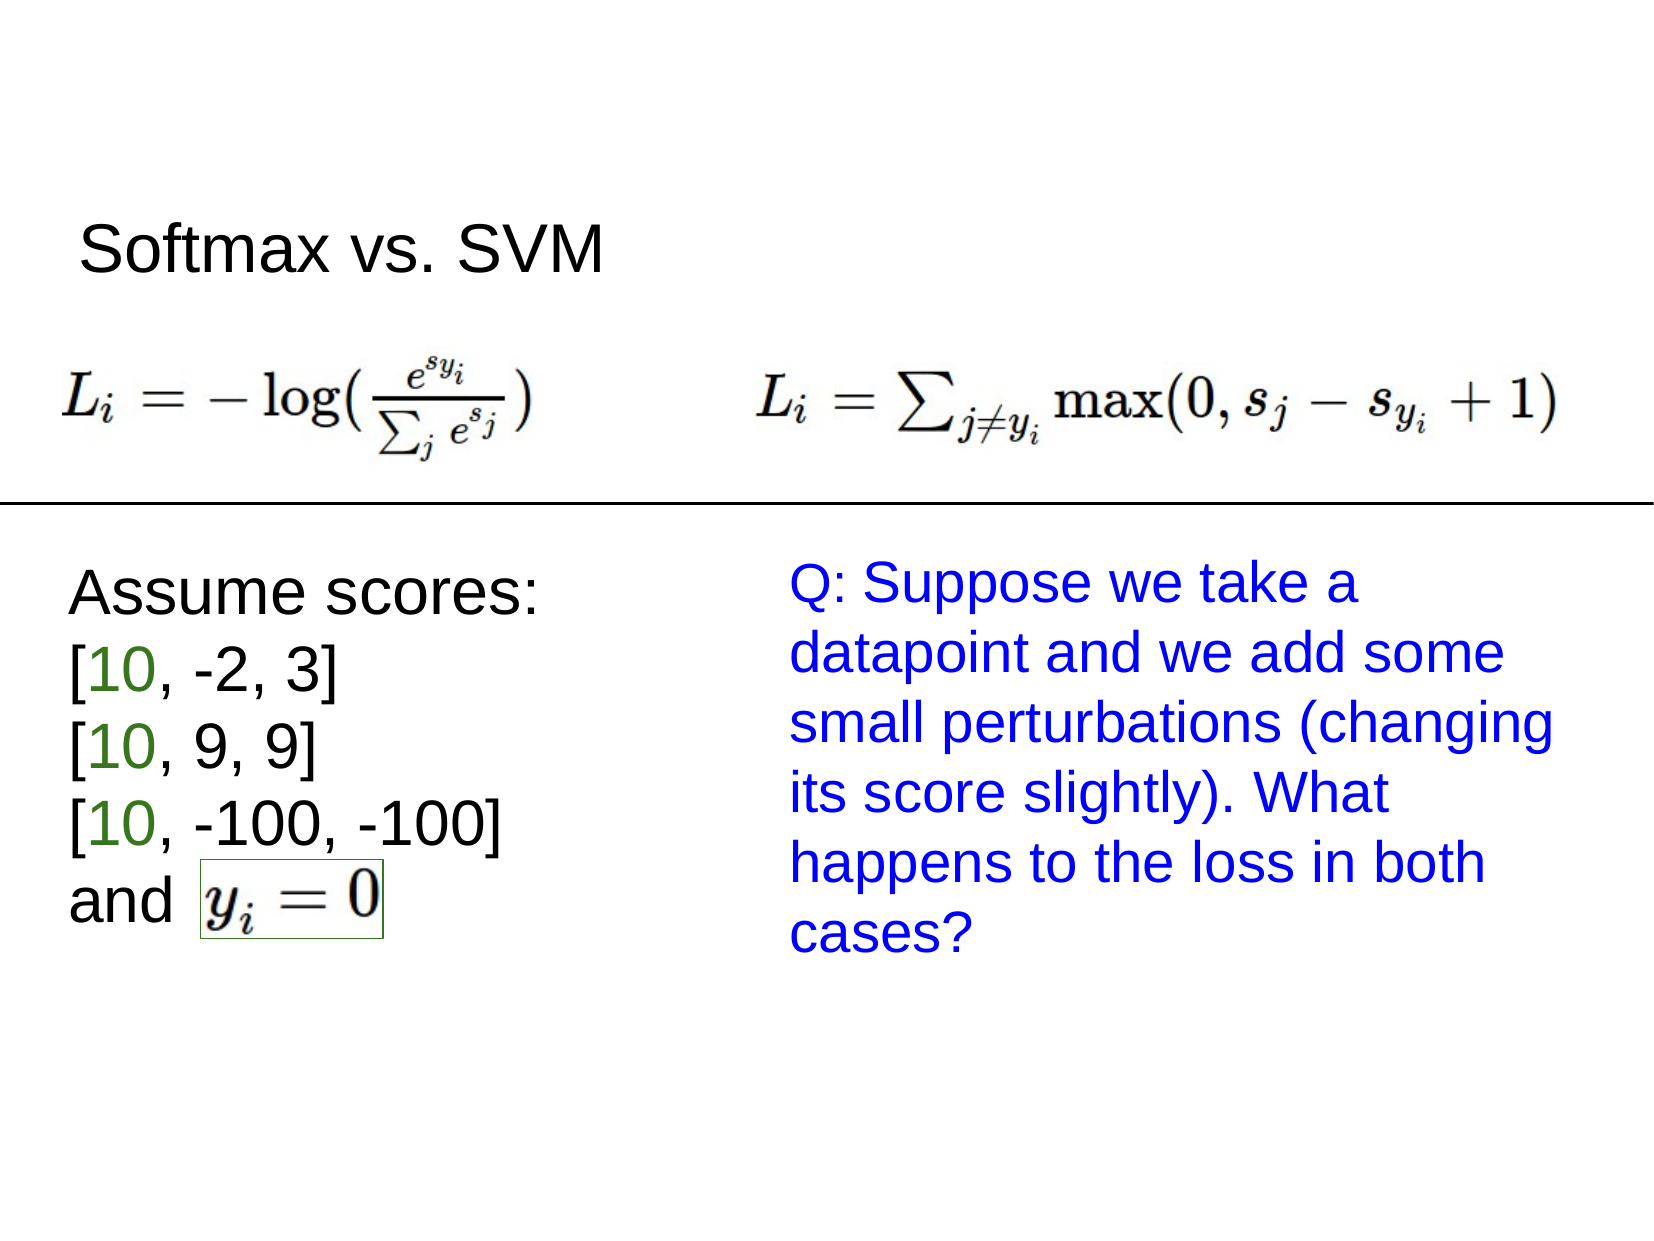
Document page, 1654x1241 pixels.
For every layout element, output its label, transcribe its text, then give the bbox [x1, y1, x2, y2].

text_box Assume scores: [10, -2, 3] [10, 9, 9] [10, -100, -100] and [51, 531, 738, 969]
text_box Softmax vs. SVM [62, 187, 1446, 347]
picture [201, 859, 383, 938]
picture [754, 362, 1562, 450]
picture [62, 346, 536, 466]
text_box Q: Suppose we take a datapoint and we add some small perturbations (changing its score slightly). What happens to the loss in both cases? [772, 527, 1620, 965]
